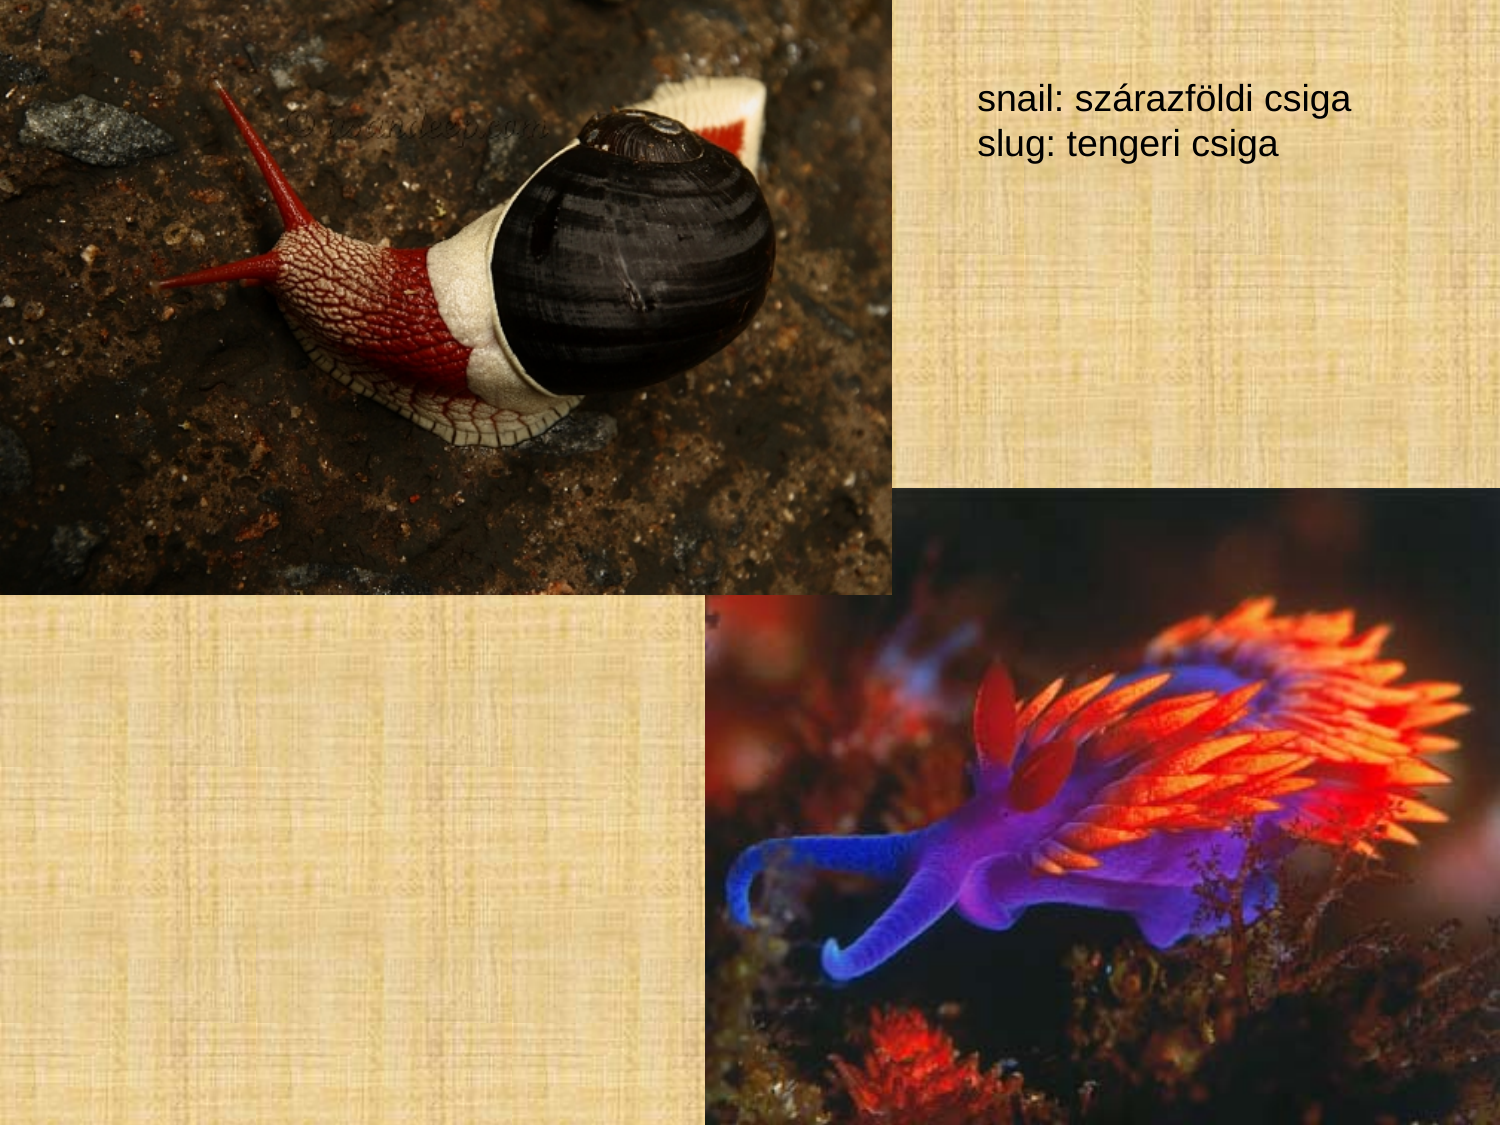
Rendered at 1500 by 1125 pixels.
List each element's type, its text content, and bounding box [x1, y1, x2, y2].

picture [0, 0, 1500, 1125]
text_box snail: szárazföldi csiga slug: tengeri csiga [962, 66, 1400, 172]
